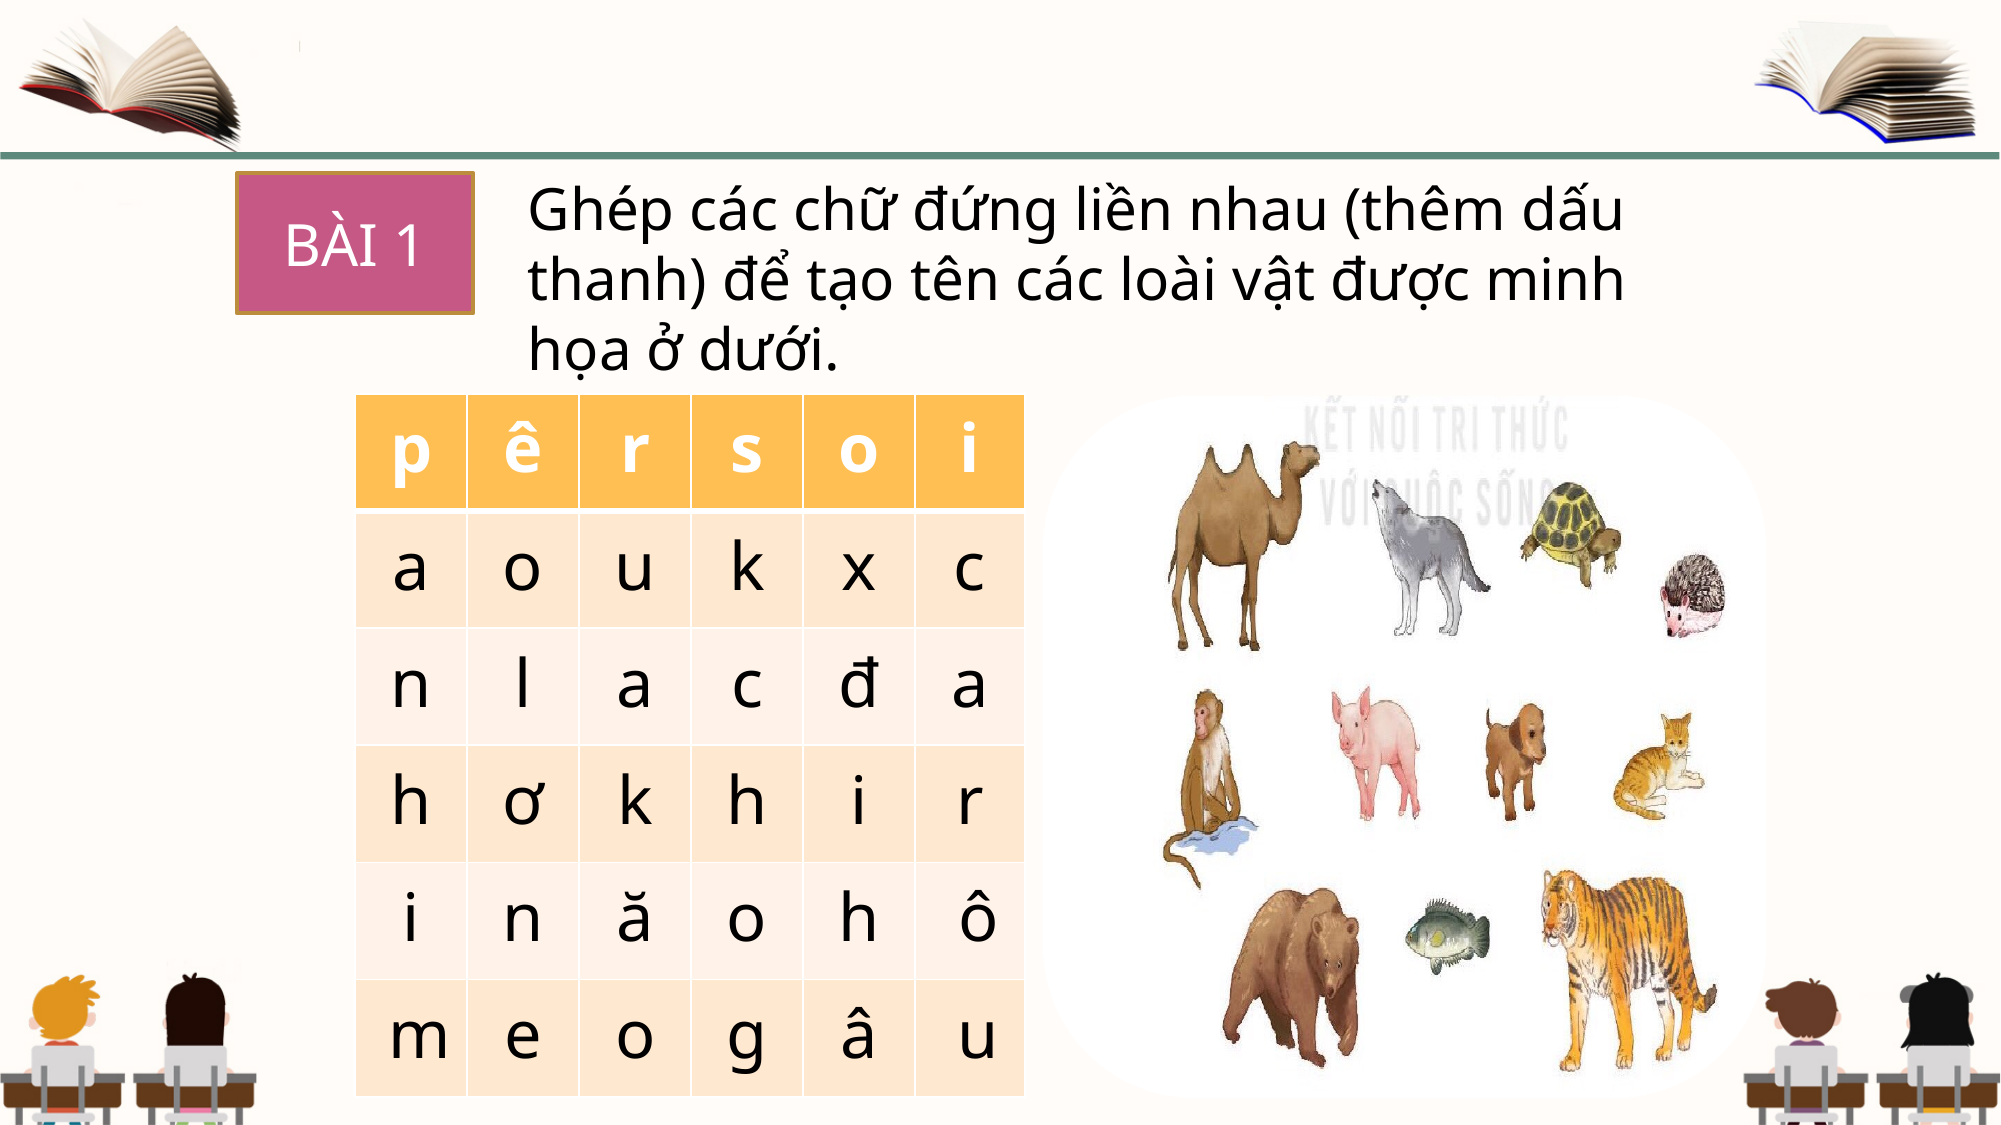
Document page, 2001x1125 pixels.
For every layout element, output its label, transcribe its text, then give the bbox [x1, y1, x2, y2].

table_cell u [916, 980, 1024, 1096]
table_cell a [356, 514, 466, 627]
table_cell k [692, 514, 802, 627]
table_cell g [692, 980, 802, 1096]
table_header i [916, 395, 1024, 508]
table_cell o [580, 980, 690, 1096]
table_cell ă [580, 863, 690, 979]
table_cell h [692, 746, 802, 862]
table_header ê [468, 395, 578, 508]
table_cell o [468, 514, 578, 627]
table_header p [356, 395, 466, 508]
table_cell n [356, 629, 466, 744]
table_cell x [804, 514, 914, 627]
text_box BÀI 1 [235, 171, 475, 315]
picture [0, 0, 2001, 1125]
table_header o [804, 395, 914, 508]
table_cell u [580, 514, 690, 627]
table_cell a [916, 629, 1024, 744]
table_cell i [804, 746, 914, 862]
table_cell h [356, 746, 466, 862]
table_cell â [804, 980, 914, 1096]
table_cell k [580, 746, 690, 862]
table_cell r [916, 746, 1024, 862]
table_cell l [468, 629, 578, 744]
table_header s [692, 395, 802, 508]
table_cell ô [916, 863, 1024, 979]
table_cell e [468, 980, 578, 1096]
table_cell o [692, 863, 802, 979]
table_cell đ [804, 629, 914, 744]
table_cell n [468, 863, 578, 979]
table_cell c [692, 629, 802, 744]
table_cell i [356, 863, 466, 979]
table_cell a [580, 629, 690, 744]
table_header r [580, 395, 690, 508]
table_cell ơ [468, 746, 578, 862]
table_cell m [356, 980, 466, 1096]
table_cell c [916, 514, 1024, 627]
text_box Ghép các chữ đứng liền nhau (thêm dấu thanh) để tạo tên các loài vật được minh họa ở dưới. [512, 165, 1696, 390]
table_cell h [804, 863, 914, 979]
